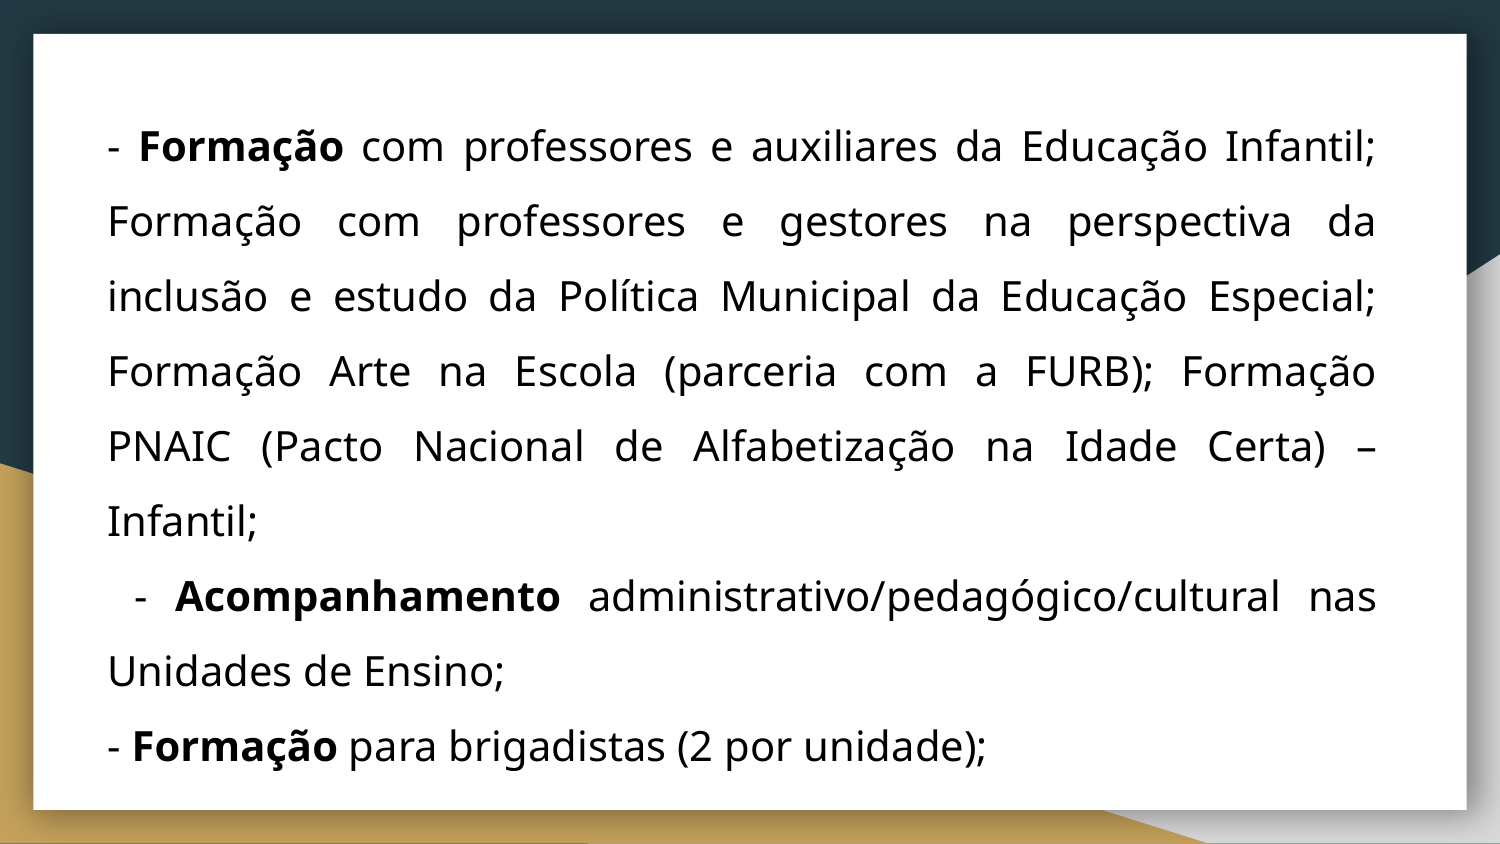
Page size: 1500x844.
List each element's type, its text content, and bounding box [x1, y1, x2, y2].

text_box - Formação com professores e auxiliares da Educação Infantil; Formação com professores e gestores na perspectiva da inclusão e estudo da Política Municipal da Educação Especial; Formação Arte na Escola (parceria com a FURB); Formação PNAIC (Pacto Nacional de Alfabetização na Idade Certa) – Infantil; - Acompanhamento administrativo/pedagógico/cultural nas Unidades de Ensino; - Formação para brigadistas (2 por unidade); [92, 87, 1393, 777]
list [49, 53, 1445, 797]
text_box [80, 83, 1390, 373]
